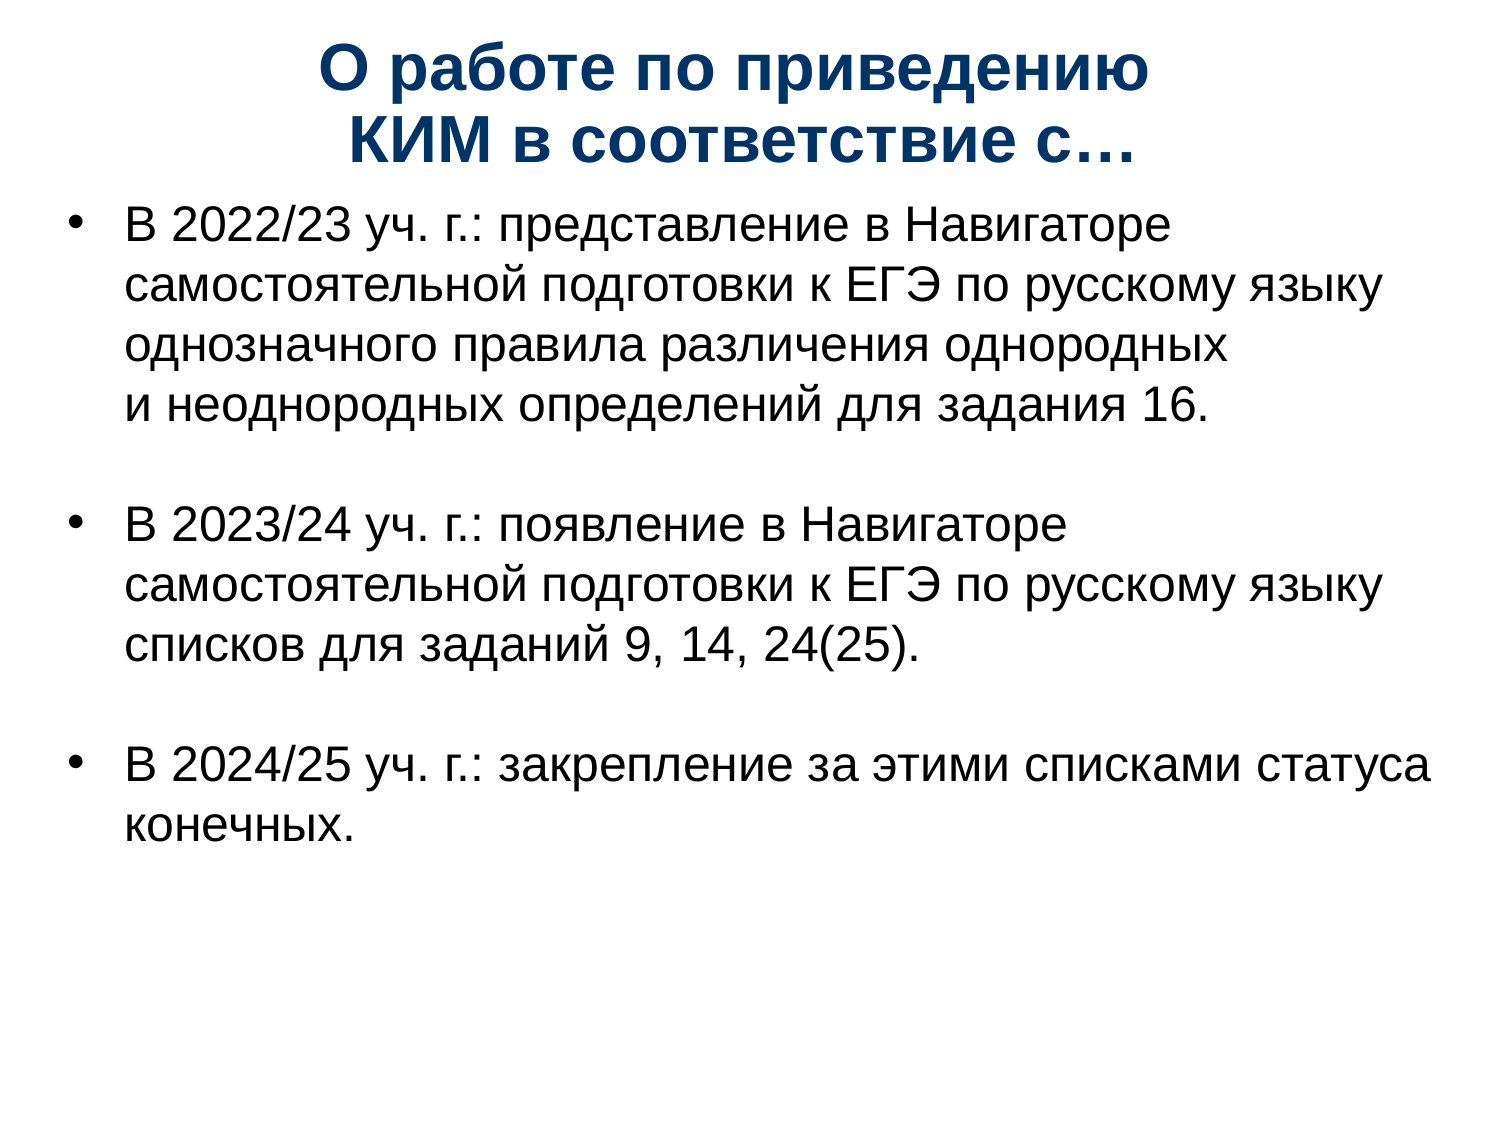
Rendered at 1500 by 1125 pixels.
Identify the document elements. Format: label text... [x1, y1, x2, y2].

text_box В 2022/23 уч. г.: представление в Навигаторе самостоятельной подготовки к ЕГЭ по русскому языку однозначного правила различения однородных и неоднородных определений для задания 16. В 2023/24 уч. г.: появление в Навигаторе самостоятельной подготовки к ЕГЭ по русскому языку списков для заданий 9, 14, 24(25). В 2024/25 уч. г.: закрепление за этими списками статуса конечных. [53, 184, 1471, 860]
title О работе по приведению КИМ в соответствие с… [52, 59, 1436, 185]
